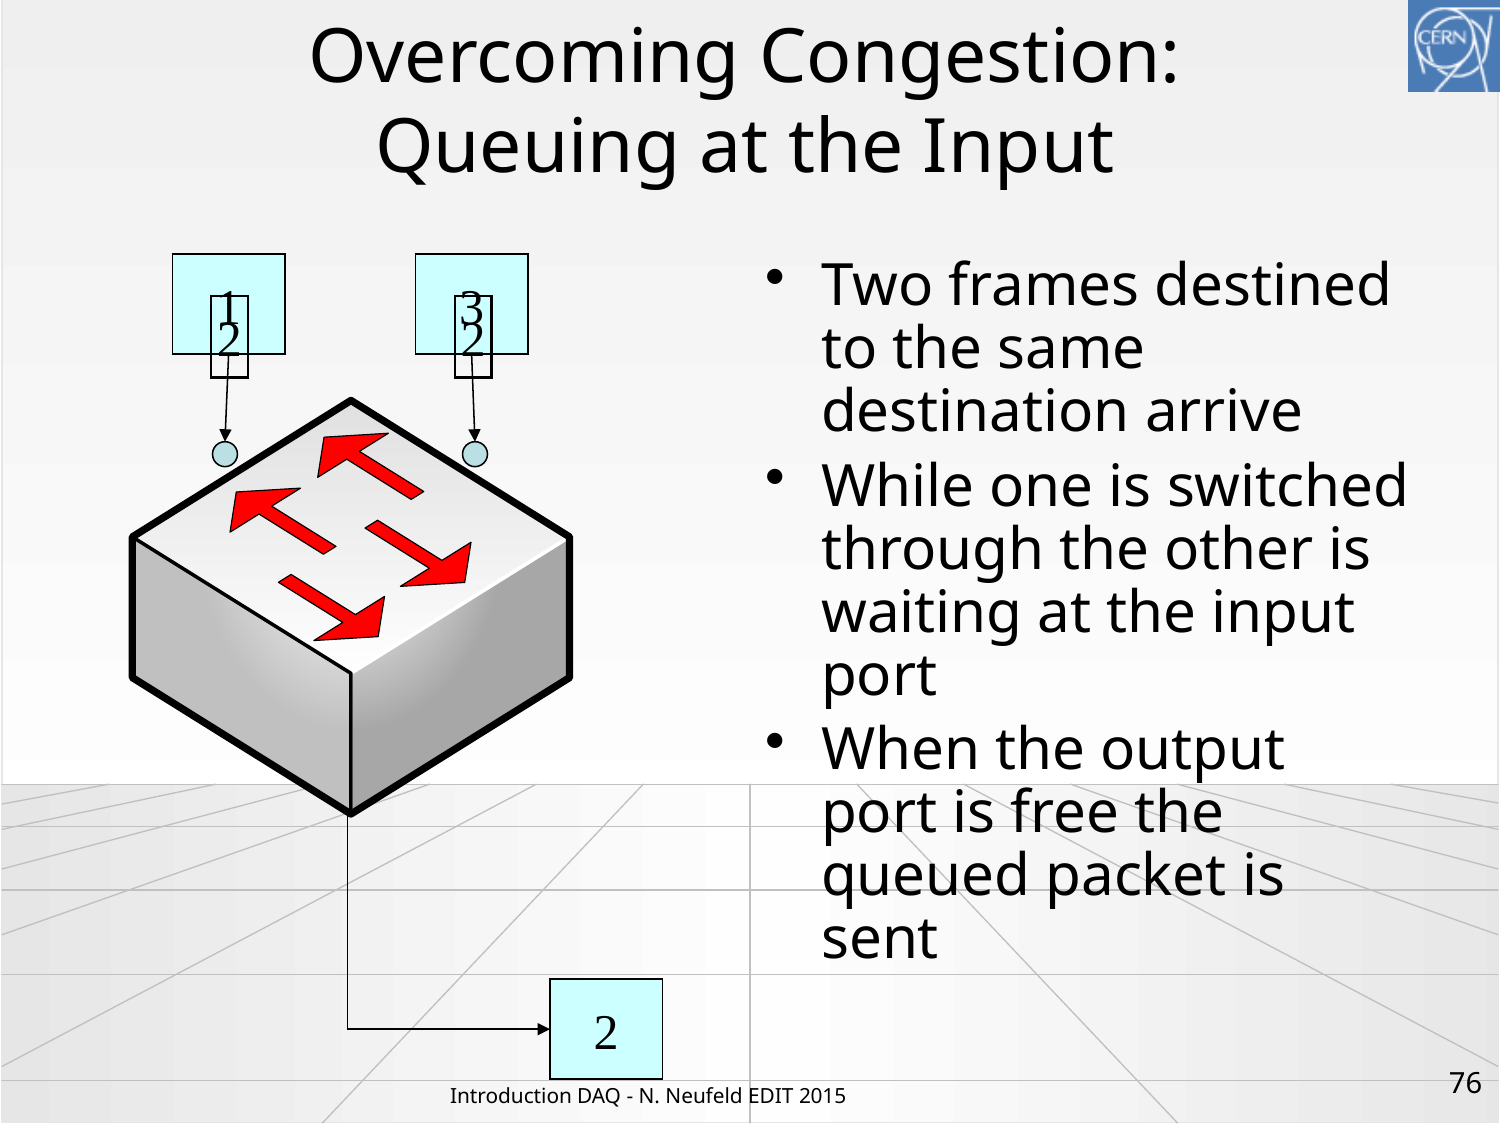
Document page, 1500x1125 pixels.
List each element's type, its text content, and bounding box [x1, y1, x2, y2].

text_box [471, 353, 476, 390]
list Two frames destined to the same destination arrive While one is switched through the other is waiting at the input port When the output port is free the queued packet is sent [749, 247, 1426, 991]
text_box 2 [454, 296, 492, 378]
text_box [340, 832, 557, 1023]
text_box 2 [210, 296, 248, 378]
footer Introduction DAQ - N. Neufeld EDIT 2015 [241, 1075, 1056, 1118]
title Overcoming Congestion: Queuing at the Input [107, 15, 1383, 179]
picture [1408, 0, 1500, 92]
text_box 1 [172, 254, 285, 355]
slide_number 76 [1147, 1056, 1498, 1110]
text_box 3 [415, 254, 528, 355]
picture [124, 391, 578, 823]
text_box 2 [549, 979, 663, 1075]
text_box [224, 353, 229, 390]
